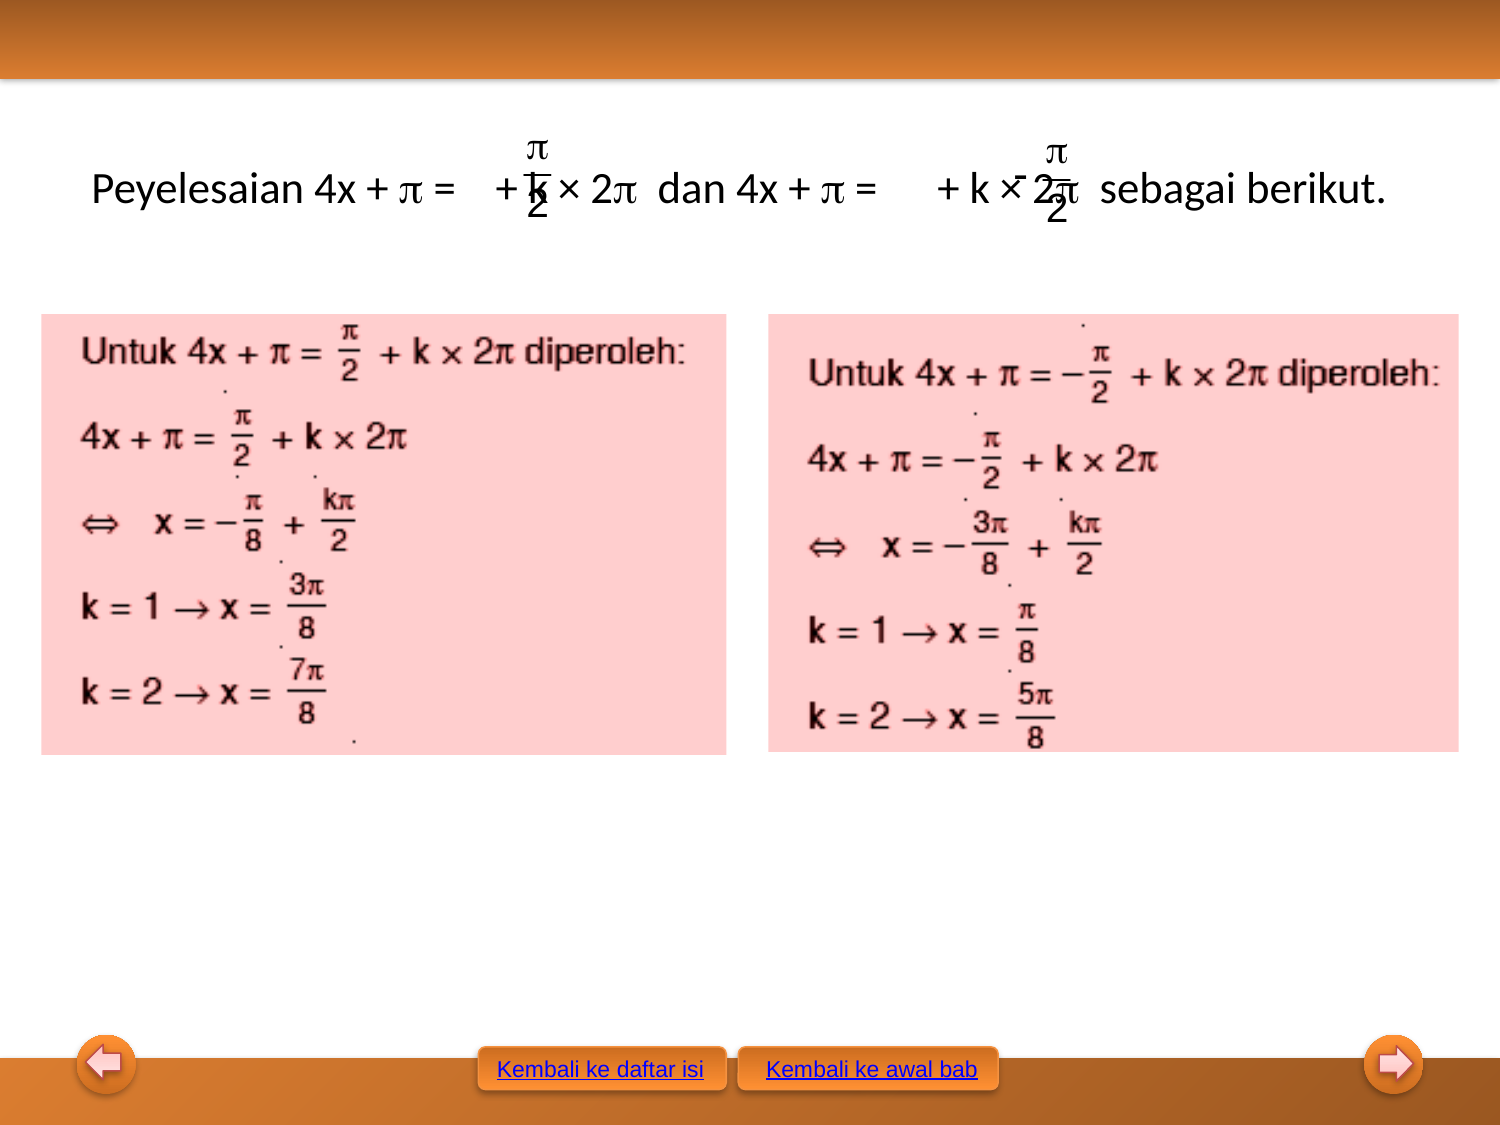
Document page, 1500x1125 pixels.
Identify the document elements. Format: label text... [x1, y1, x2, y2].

title Peyelesaian 4x +  = + k × 2 dan 4x +  = + k × 2 sebagai berikut. [76, 151, 1427, 256]
text_box [84, 1043, 122, 1081]
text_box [513, 113, 565, 232]
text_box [1003, 118, 1081, 237]
text_box Kembali ke daftar isi [482, 1047, 719, 1090]
text_box Kembali ke awal bab [751, 1046, 993, 1090]
picture [41, 314, 727, 755]
picture [768, 314, 1459, 752]
text_box [1378, 1045, 1415, 1082]
